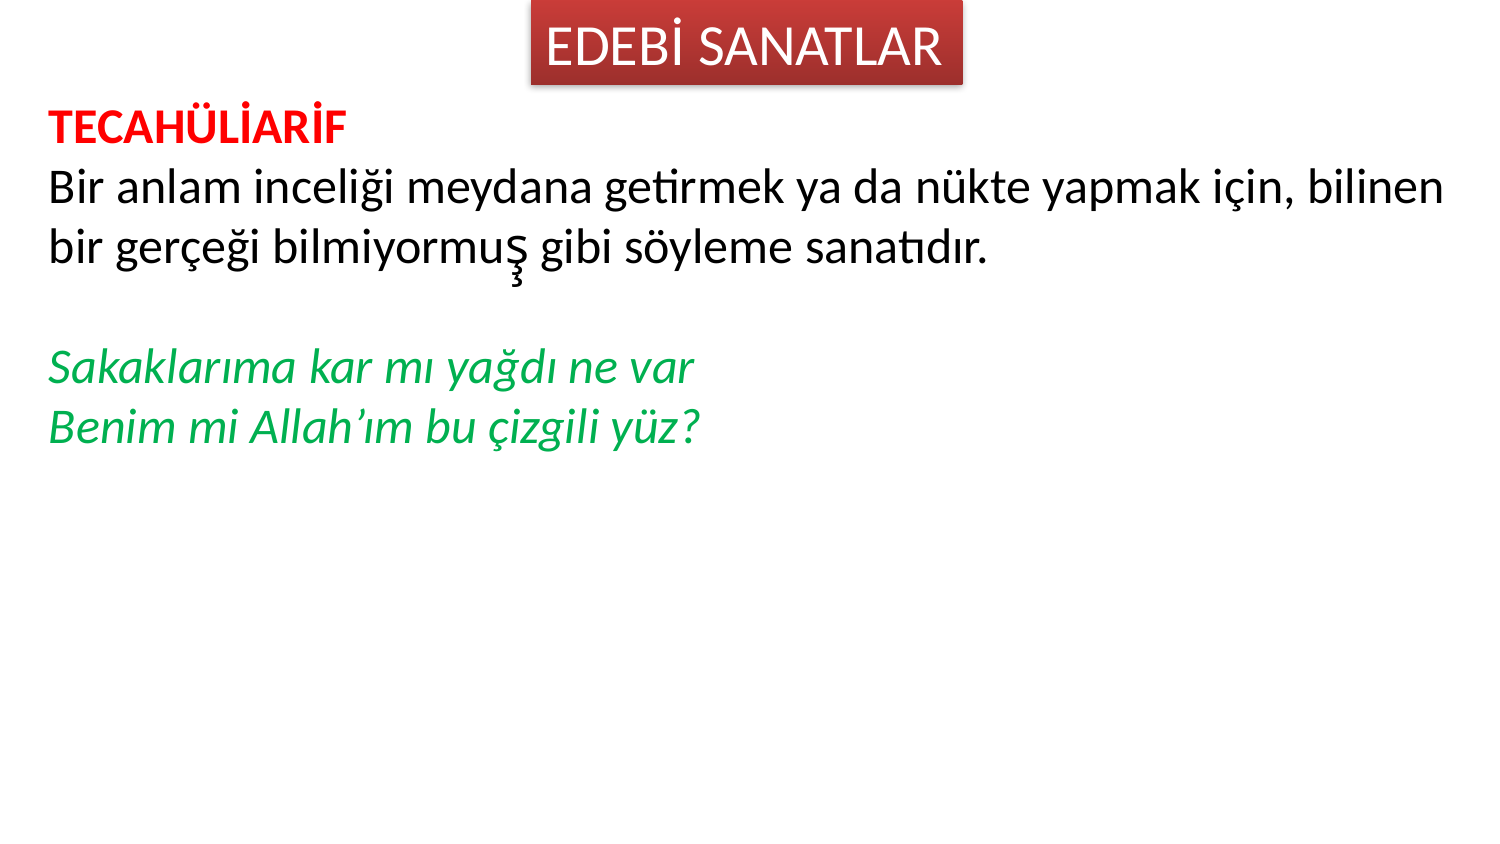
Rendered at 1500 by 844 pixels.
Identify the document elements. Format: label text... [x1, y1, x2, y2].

text_box EDEBİ SANATLAR [531, 0, 963, 85]
text_box TECAHÜLİARİF Bir anlam inceliği meydana getirmek ya da nükte yapmak için, bilinen bir gerçeği bilmiyormuş̧ gibi söyleme sanatıdır. Sakaklarıma kar mı yağdı ne var Benim mi Allah’ım bu çizgili yüz? [34, 85, 1476, 461]
